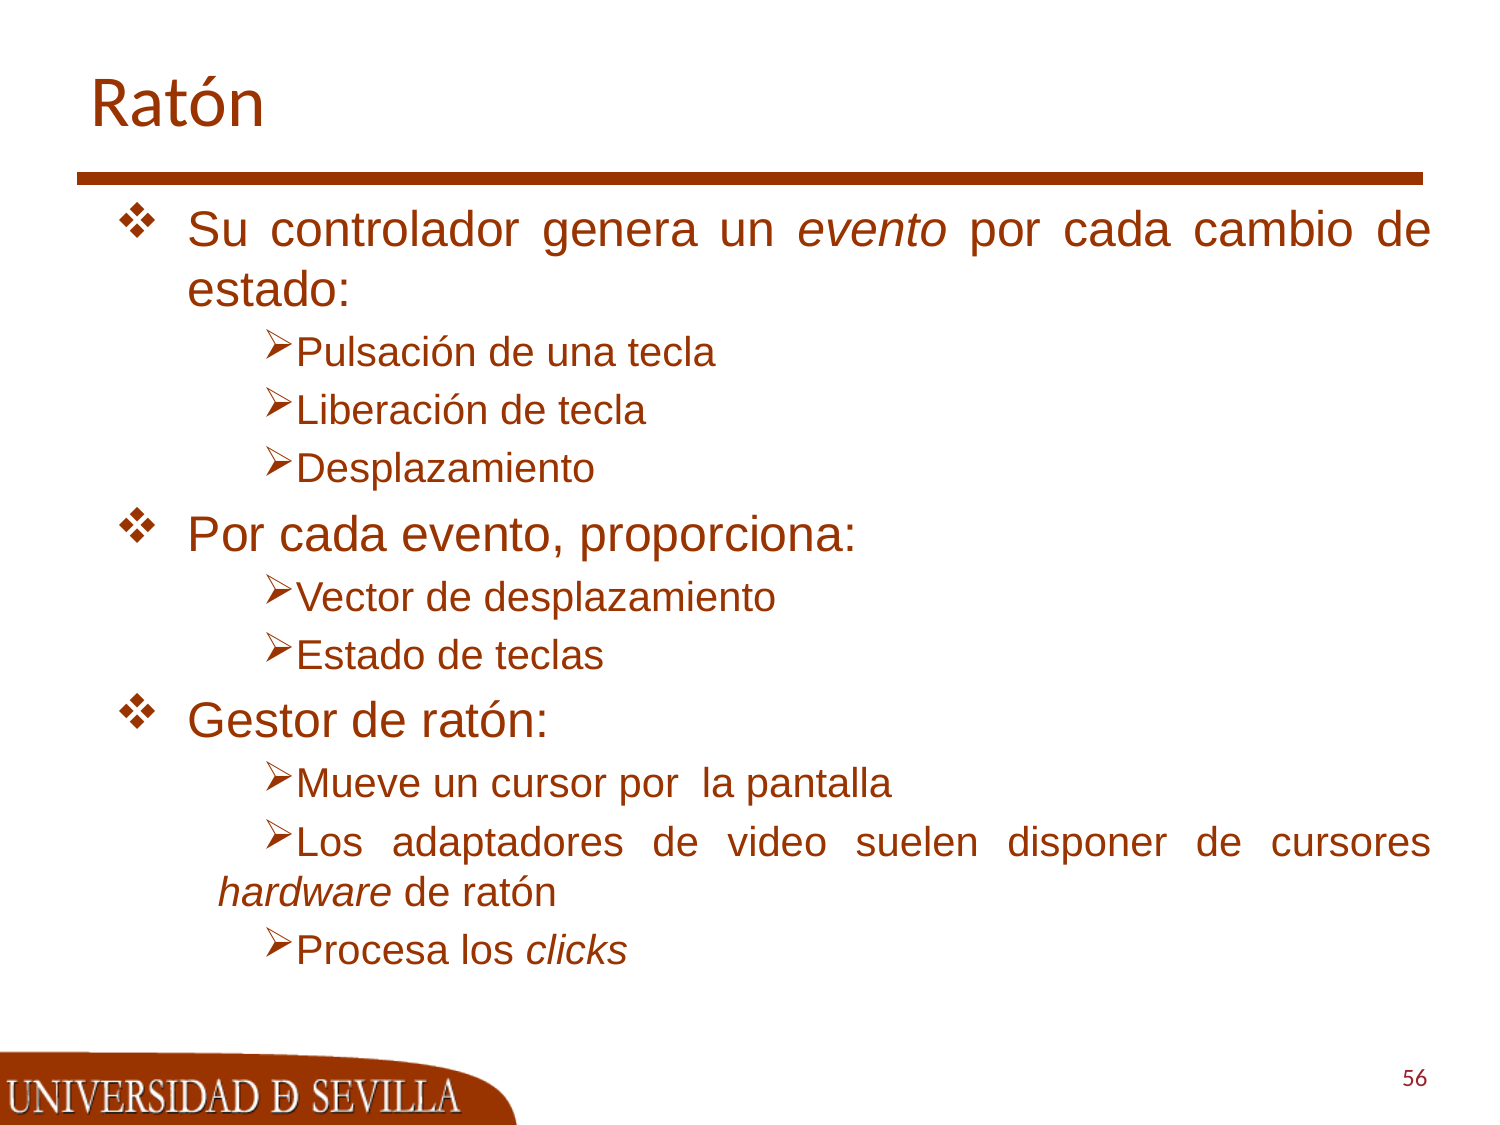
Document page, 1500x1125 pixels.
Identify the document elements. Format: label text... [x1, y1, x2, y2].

text_box Su controlador genera un evento por cada cambio de estado: Pulsación de una tecla Liberación de tecla Desplazamiento Por cada evento, proporciona: Vector de desplazamiento Estado de teclas Gestor de ratón: Mueve un cursor por la pantalla Los adaptadores de video suelen disponer de cursores hardware de ratón Procesa los clicks [100, 188, 1447, 374]
picture [0, 1044, 520, 1125]
title Ratón [75, 45, 1425, 149]
slide_number 56 [1092, 1046, 1443, 1107]
